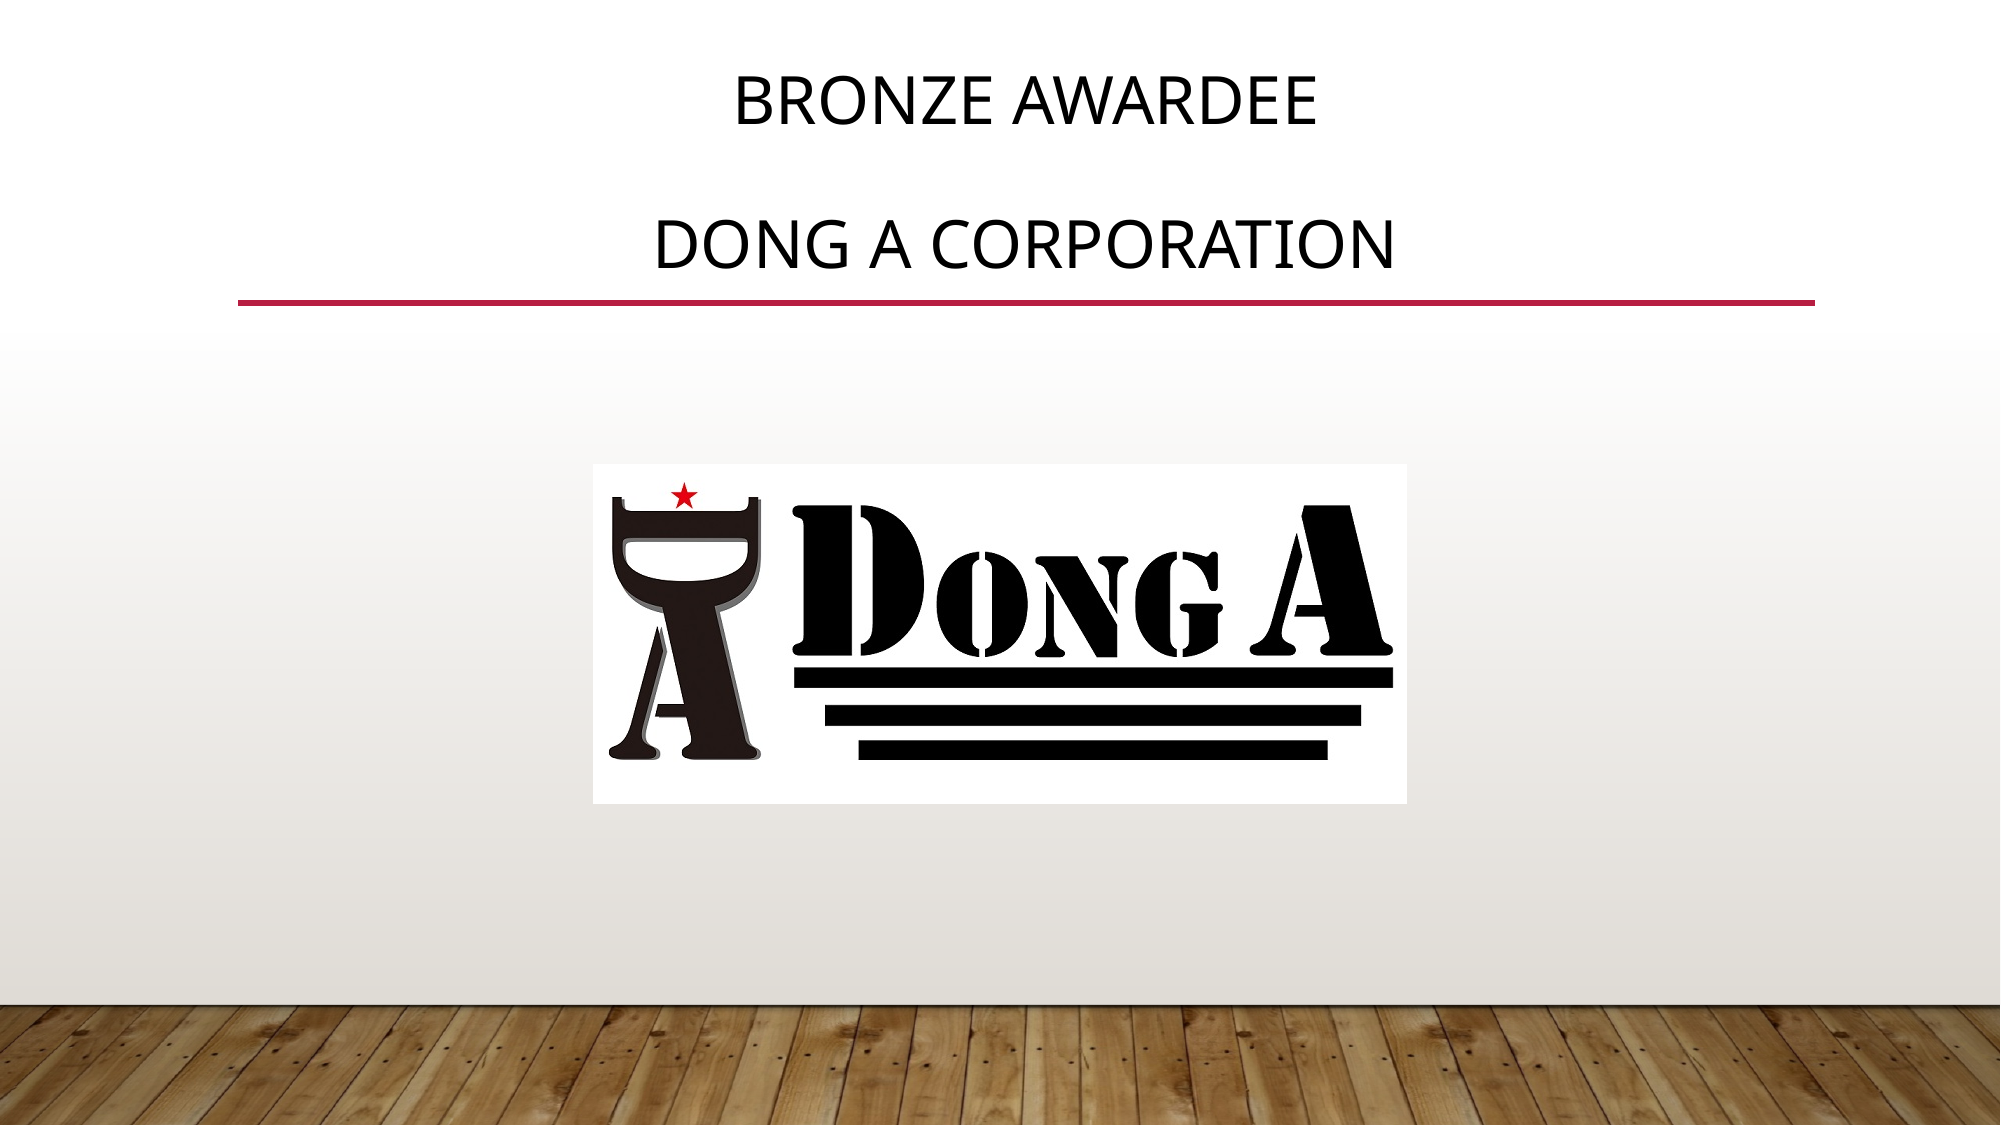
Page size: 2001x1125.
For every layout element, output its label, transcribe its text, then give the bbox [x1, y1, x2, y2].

title BRONZE AWARDEE dong a corporation [238, 59, 1814, 310]
picture [593, 464, 1407, 805]
picture [0, 1005, 2000, 1125]
